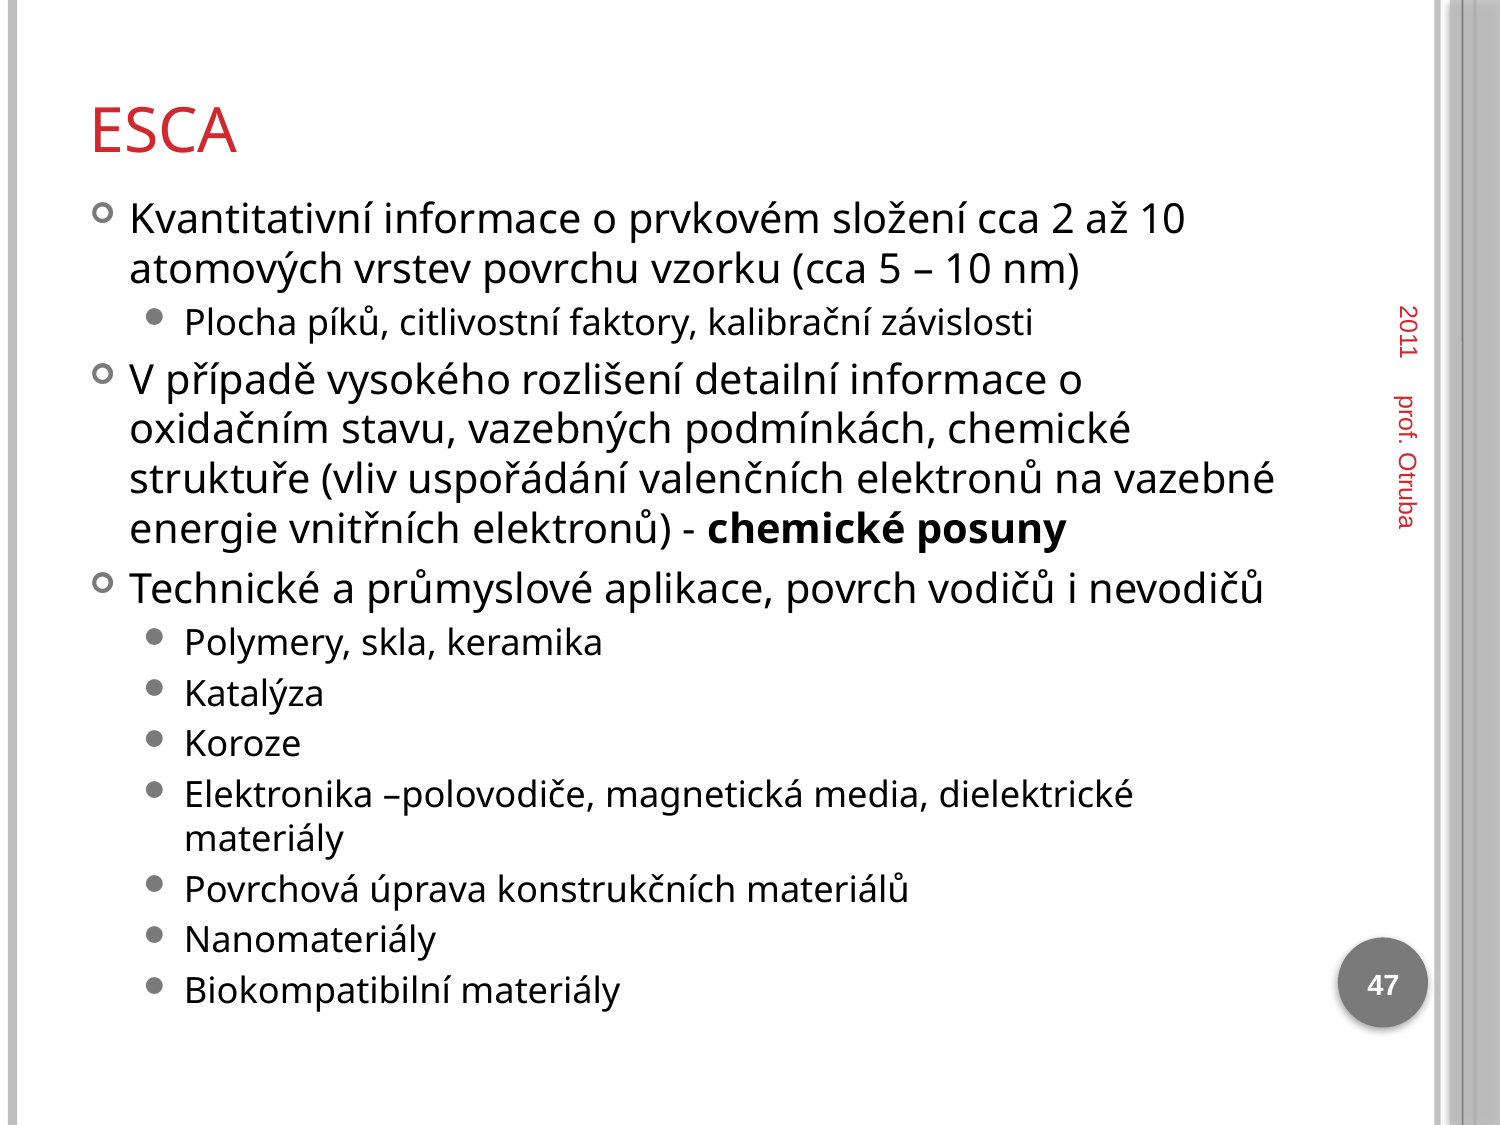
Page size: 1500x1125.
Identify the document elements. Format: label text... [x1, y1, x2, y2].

title ESCA [75, 45, 1300, 173]
slide_number 47 [1333, 940, 1434, 1027]
list Kvantitativní informace o prvkovém složení cca 2 až 10 atomových vrstev povrchu vzorku (cca 5 – 10 nm) Plocha píků, citlivostní faktory, kalibrační závislosti V případě vysokého rozlišení detailní informace o oxidačním stavu, vazebných podmínkách, chemické struktuře (vliv uspořádání valenčních elektronů na vazebné energie vnitřních elektronů) - chemické posuny Technické a průmyslové aplikace, povrch vodičů i nevodičů Polymery, skla, keramika Katalýza Koroze Elektronika –polovodiče, magnetická media, dielektrické materiály Povrchová úprava konstrukčních materiálů Nanomateriály Biokompatibilní materiály [75, 184, 1300, 1062]
footer prof. Otruba [1379, 380, 1440, 906]
slide_number 2011 [1378, 43, 1442, 374]
